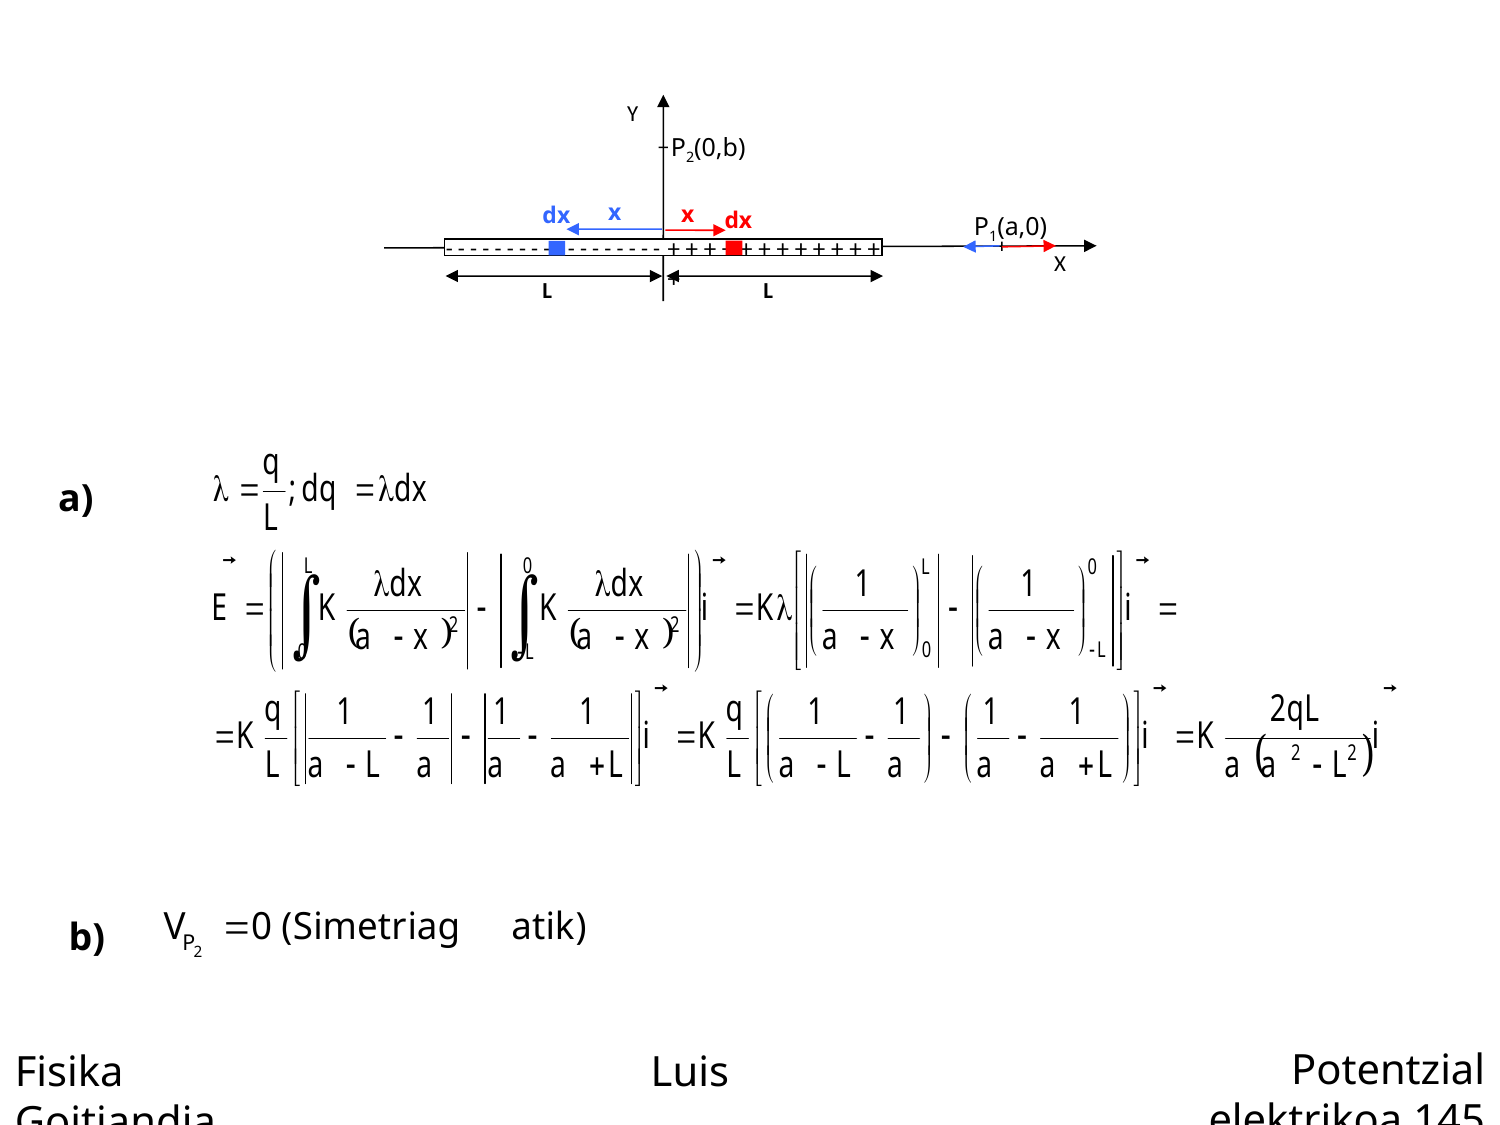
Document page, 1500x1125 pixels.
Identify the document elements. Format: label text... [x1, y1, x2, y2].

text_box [209, 442, 1400, 795]
text_box a) [43, 466, 139, 527]
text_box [383, 90, 1097, 315]
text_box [160, 898, 628, 966]
text_box b) [53, 905, 150, 966]
